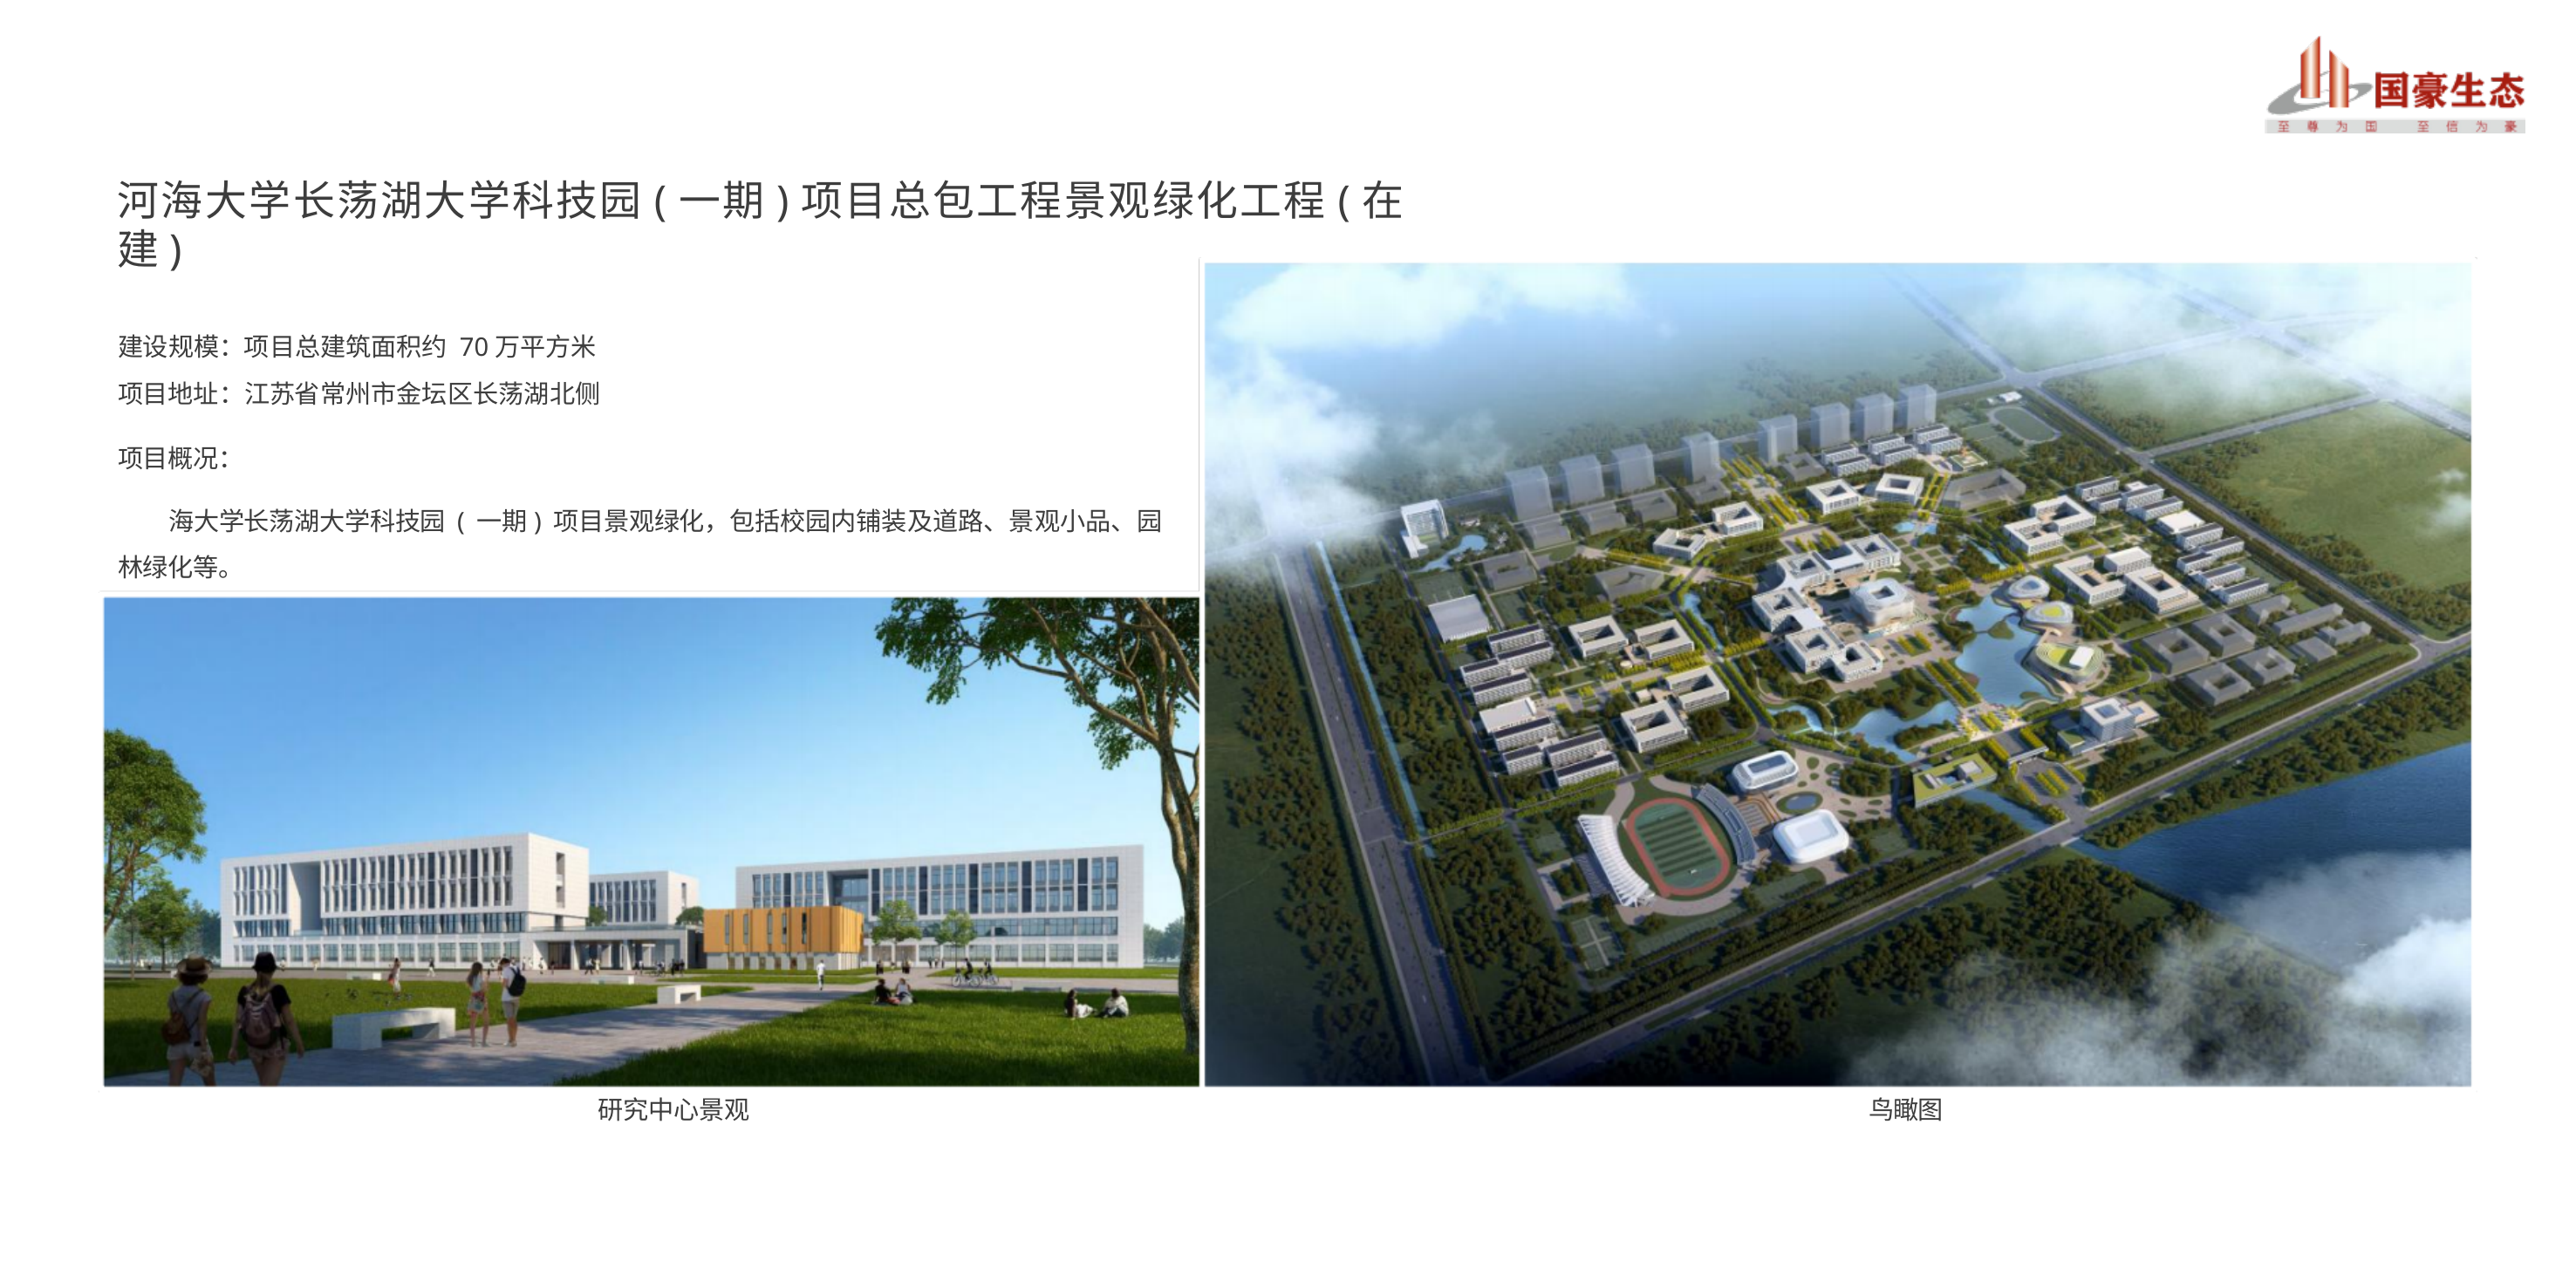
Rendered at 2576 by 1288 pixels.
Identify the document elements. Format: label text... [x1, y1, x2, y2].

picture [97, 256, 2478, 1093]
text_box 鸟瞰图 [1867, 1093, 1945, 1127]
text_box 研究中心景观 [596, 1093, 752, 1127]
text_box 河海大学长荡湖大学科技园(一期)项目总包工程景观绿化工程(在建) 建设规模：项目总建筑面积约 70万平方米 项目地址：江苏省常州市金坛区长荡湖北侧 项目概况： 海大学长荡湖大学科技园 ( 一期) 项目景观绿化，包括校园内铺装及道路、景观小品、园 林绿化等。 [115, 174, 1432, 256]
picture [2260, 36, 2525, 133]
